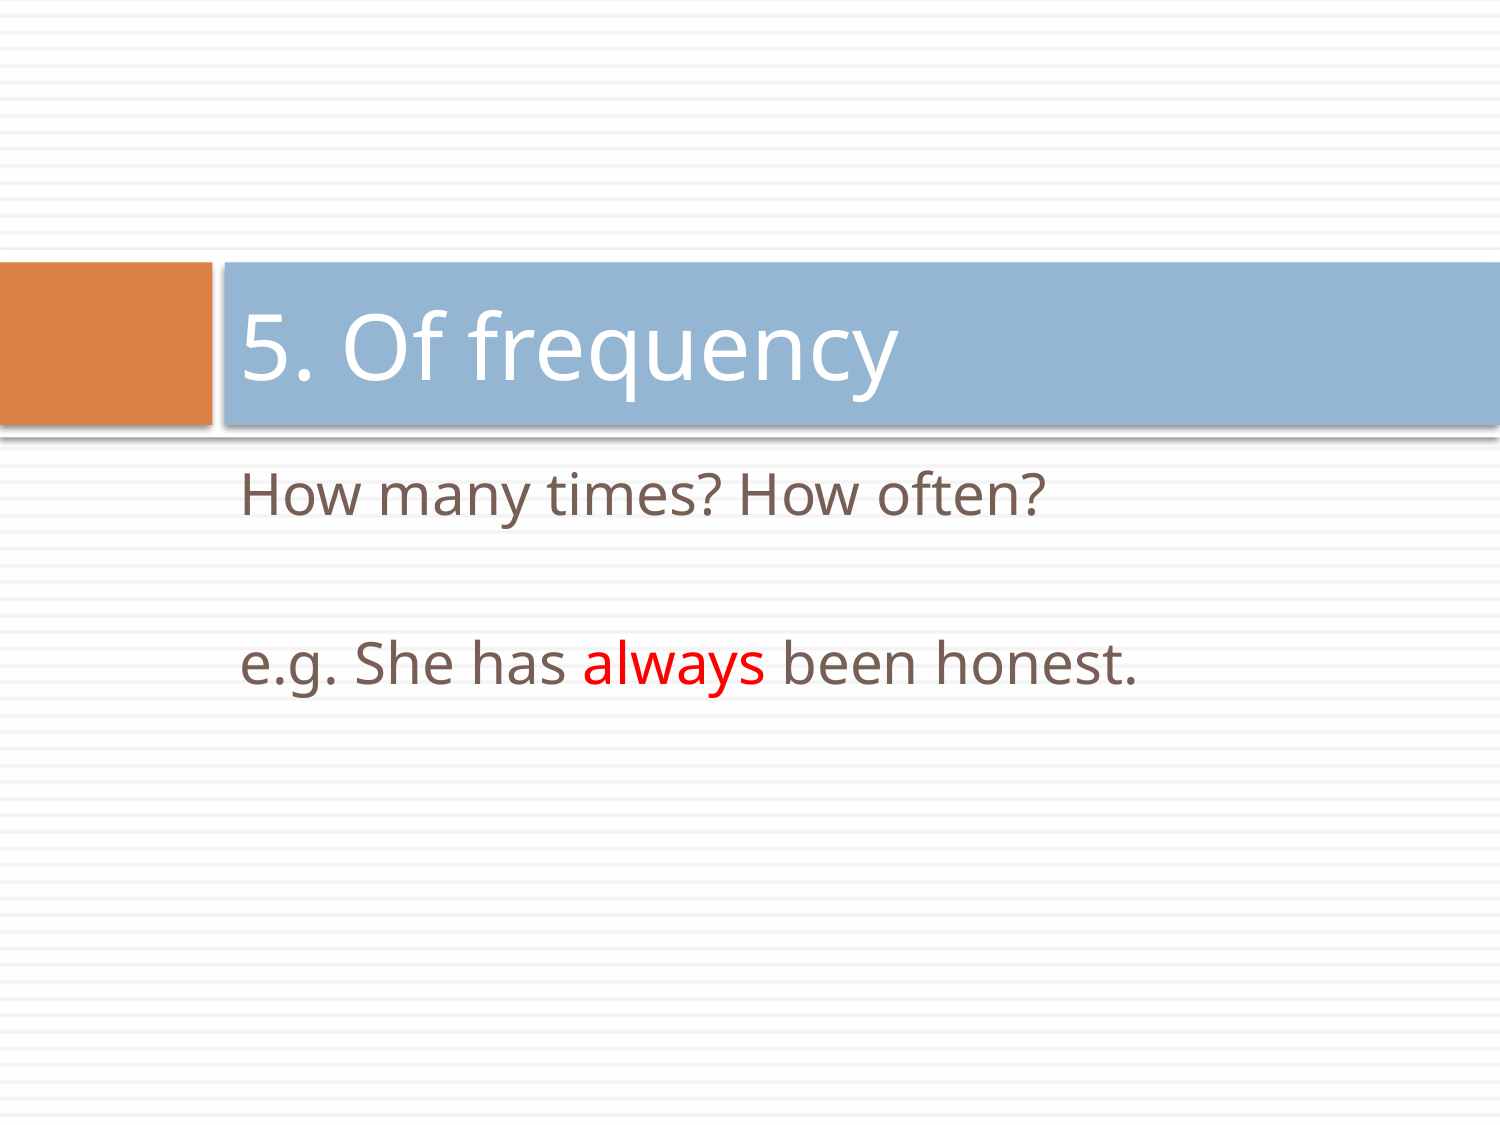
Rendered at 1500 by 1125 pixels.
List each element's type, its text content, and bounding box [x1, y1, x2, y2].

title 5. Of frequency [225, 262, 1475, 425]
list How many times? How often? e.g. She has always been honest. [225, 450, 1394, 725]
